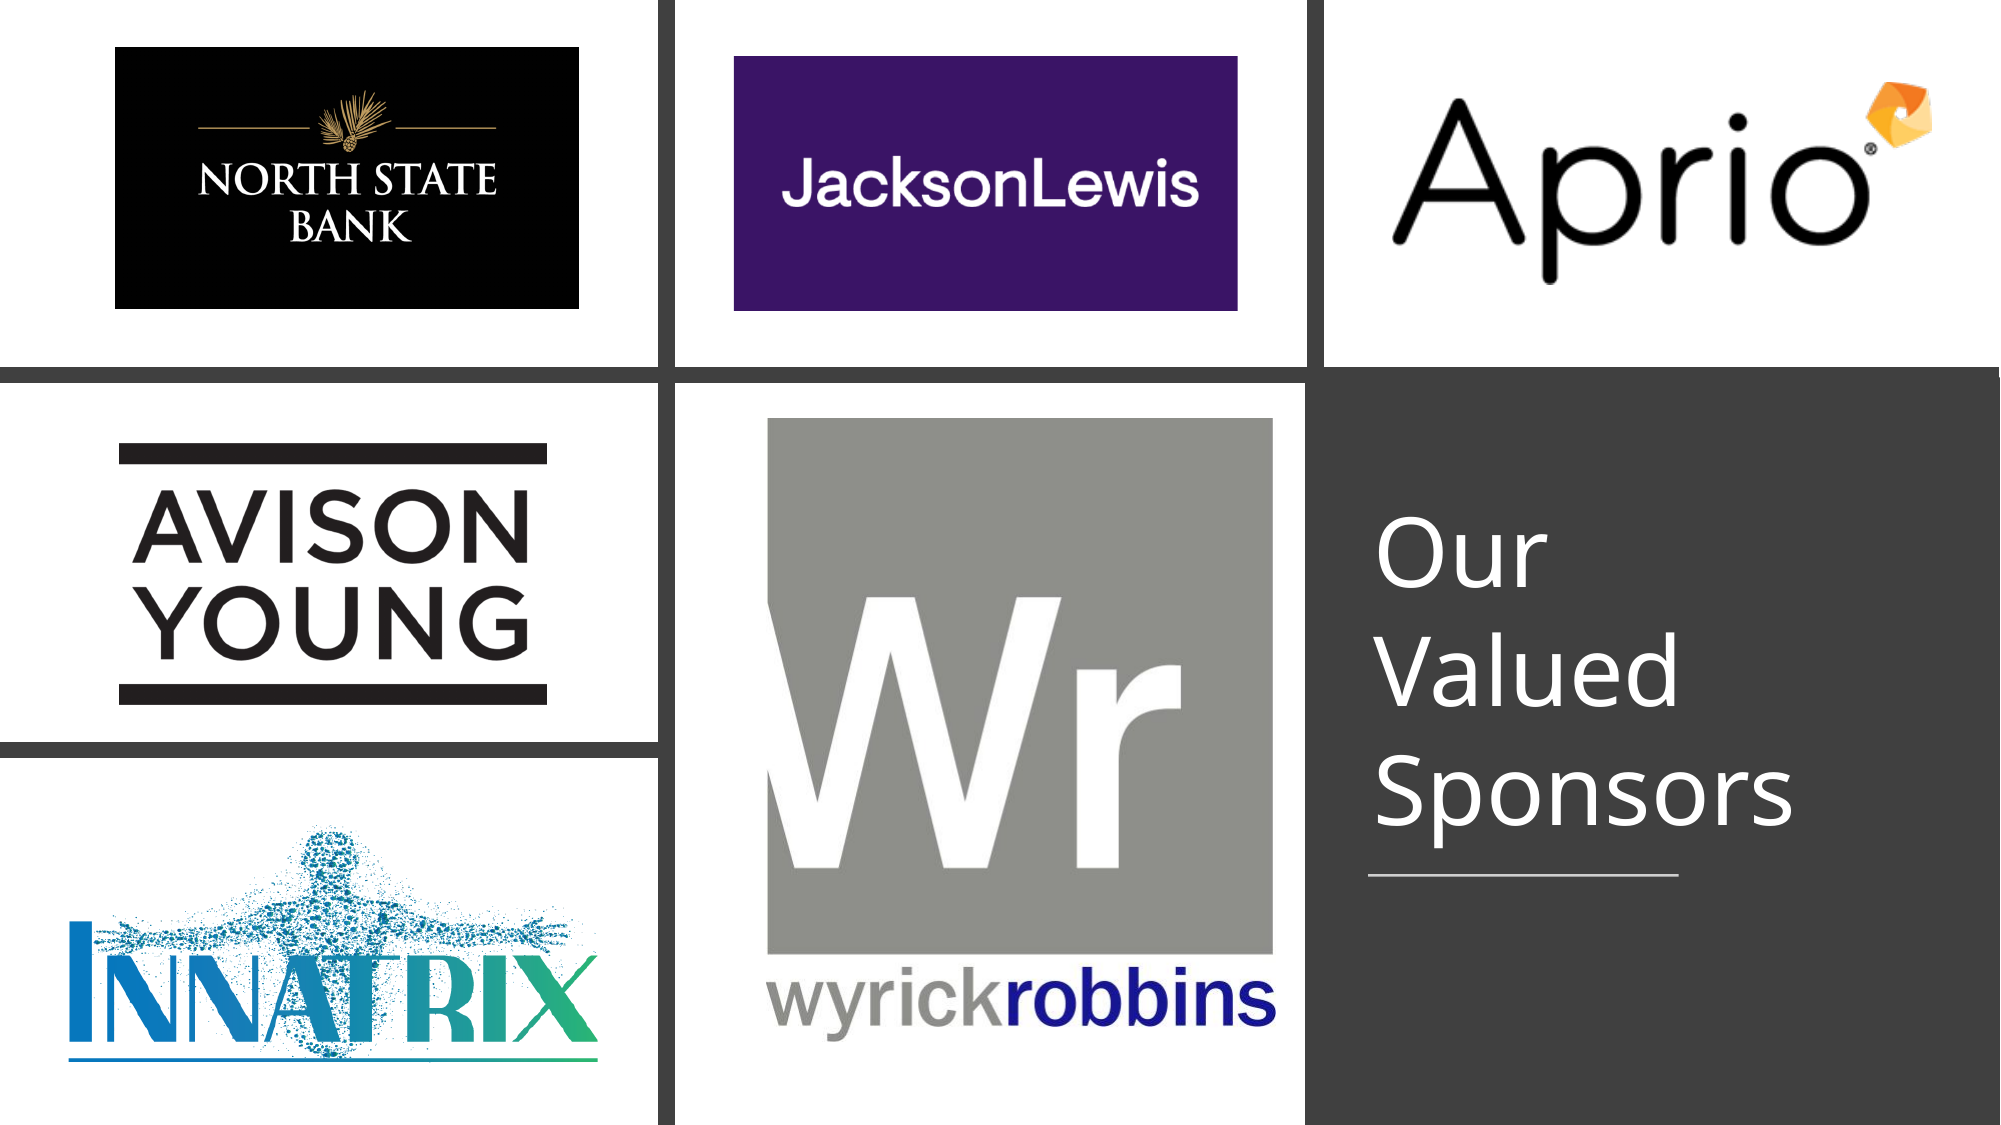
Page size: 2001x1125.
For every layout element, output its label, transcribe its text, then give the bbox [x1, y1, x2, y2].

picture [115, 47, 579, 309]
picture [1392, 82, 1932, 285]
picture [733, 56, 1238, 311]
picture [119, 443, 547, 705]
text_box [1304, 383, 2000, 1125]
picture [766, 418, 1276, 1042]
text_box Our Valued Sponsors [1358, 478, 1825, 858]
picture [68, 814, 598, 1063]
